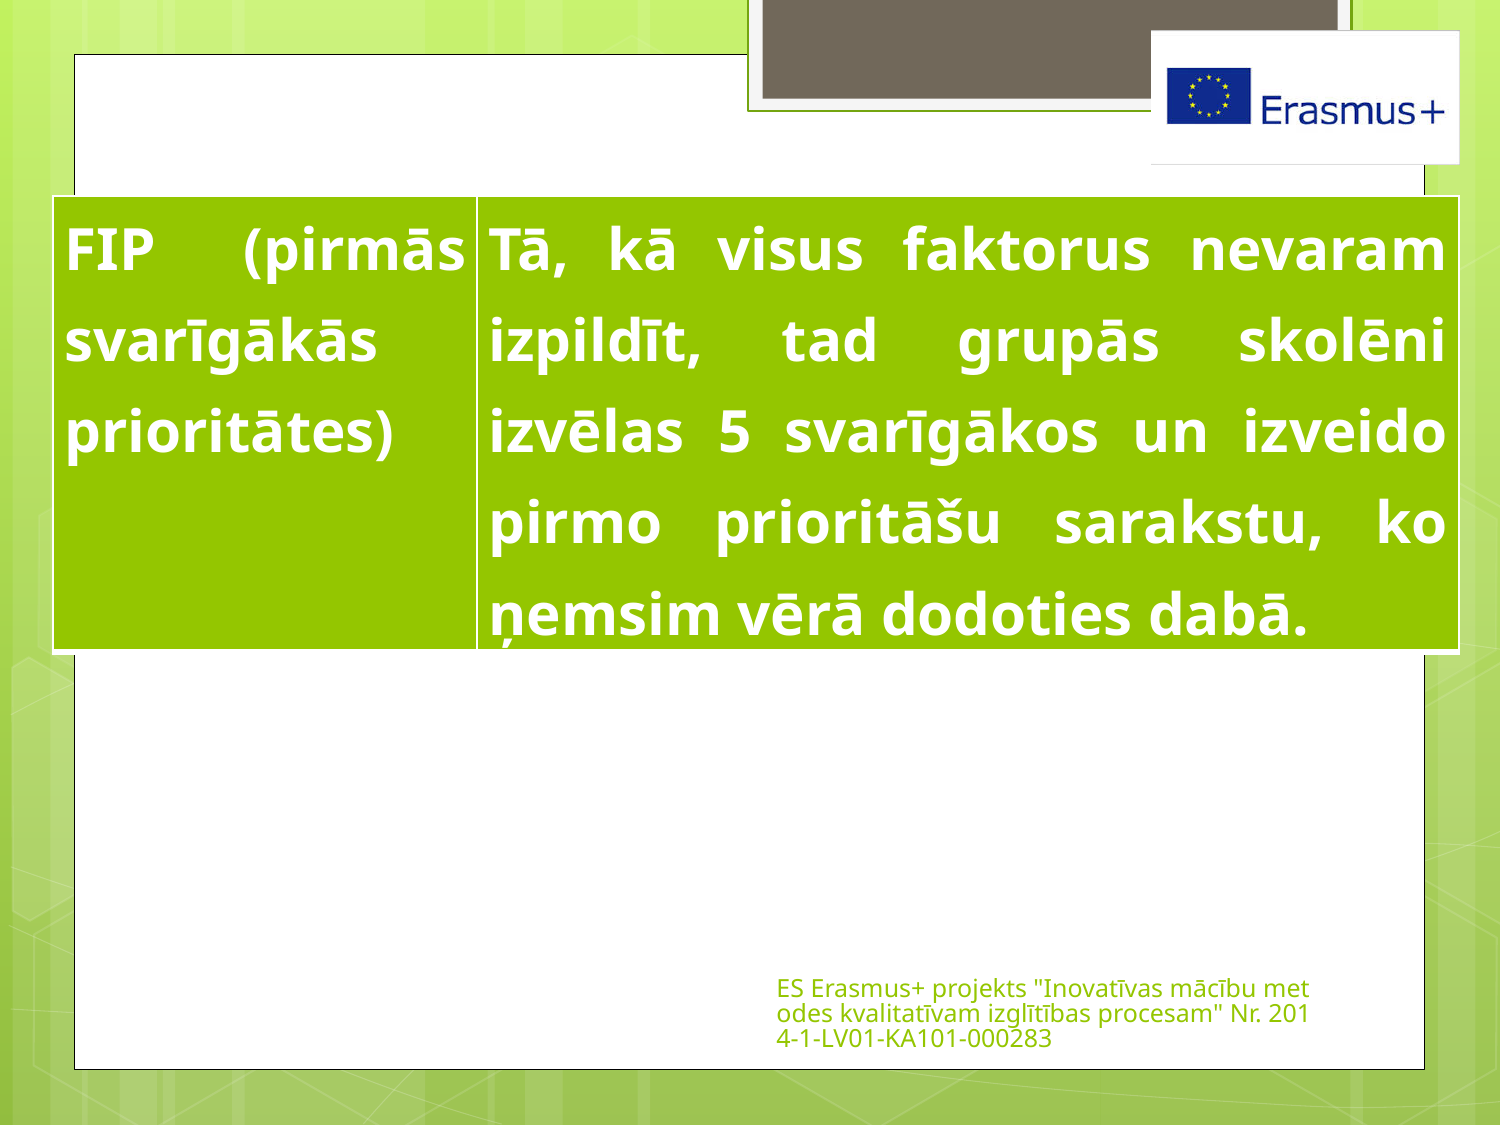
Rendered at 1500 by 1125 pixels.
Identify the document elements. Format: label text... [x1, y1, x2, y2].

footer ES Erasmus+ projekts "Inovatīvas mācību metodes kvalitatīvam izglītības procesam" Nr. 2014-1-LV01-KA101-000283 [761, 960, 1336, 1020]
table_header Tā, kā visus faktorus nevaram izpildīt, tad grupās skolēni izvēlas 5 svarīgākos un izveido pirmo prioritāšu sarakstu, ko ņemsim vērā dodoties dabā. [478, 197, 1458, 649]
table_header FIP (pirmās svarīgākās prioritātes) [54, 197, 476, 649]
picture [1151, 30, 1461, 165]
